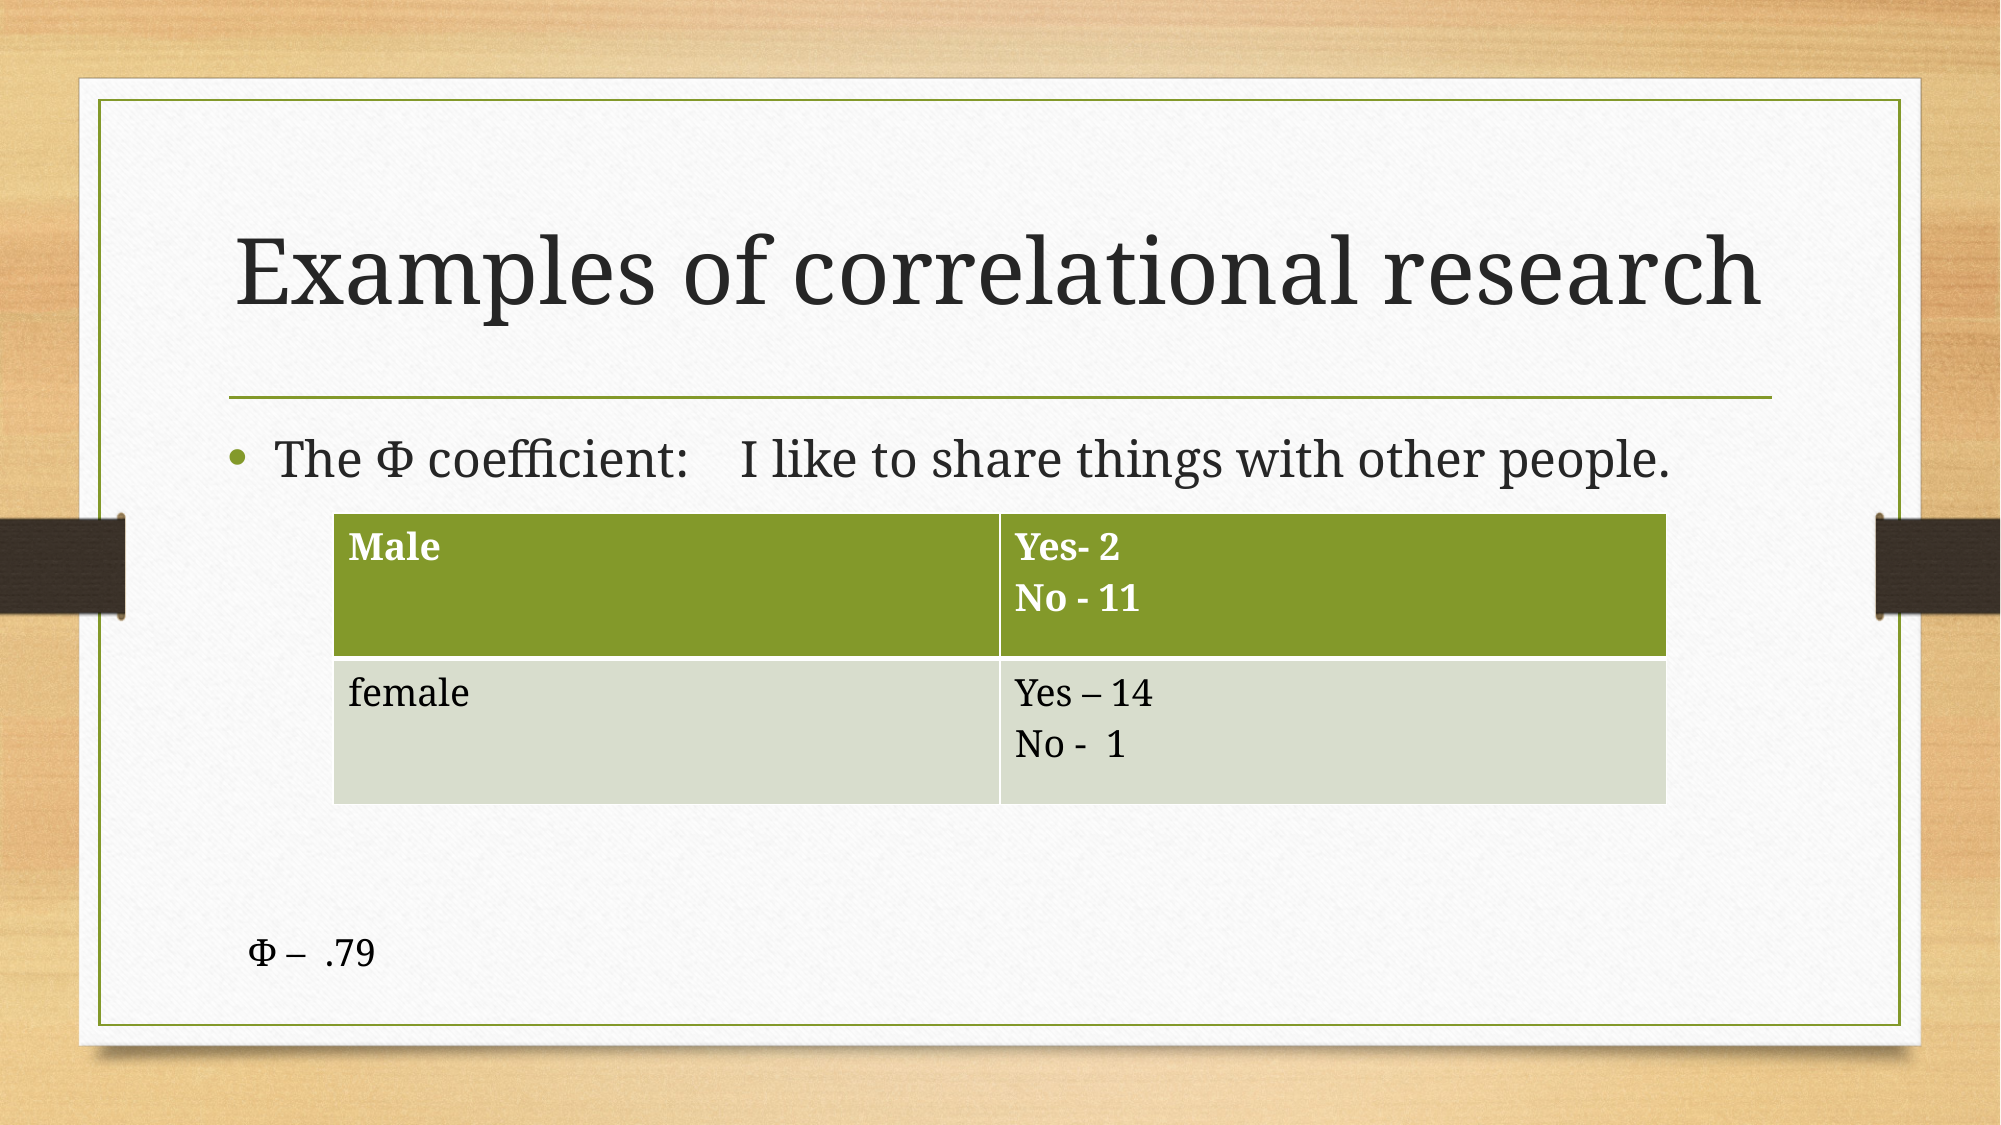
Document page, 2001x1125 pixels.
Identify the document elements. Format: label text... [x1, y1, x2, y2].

title Examples of correlational research [212, 161, 1788, 375]
picture [0, 0, 2001, 1125]
text_box Ф – .79 [233, 921, 392, 982]
table_header Male [334, 514, 999, 656]
table_header Yes- 2 No - 11 [1001, 514, 1666, 656]
table_cell female [334, 661, 999, 804]
list The Ф coefficient: I like to share things with other people. [212, 419, 1788, 846]
table_cell Yes – 14 No - 1 [1001, 661, 1666, 804]
